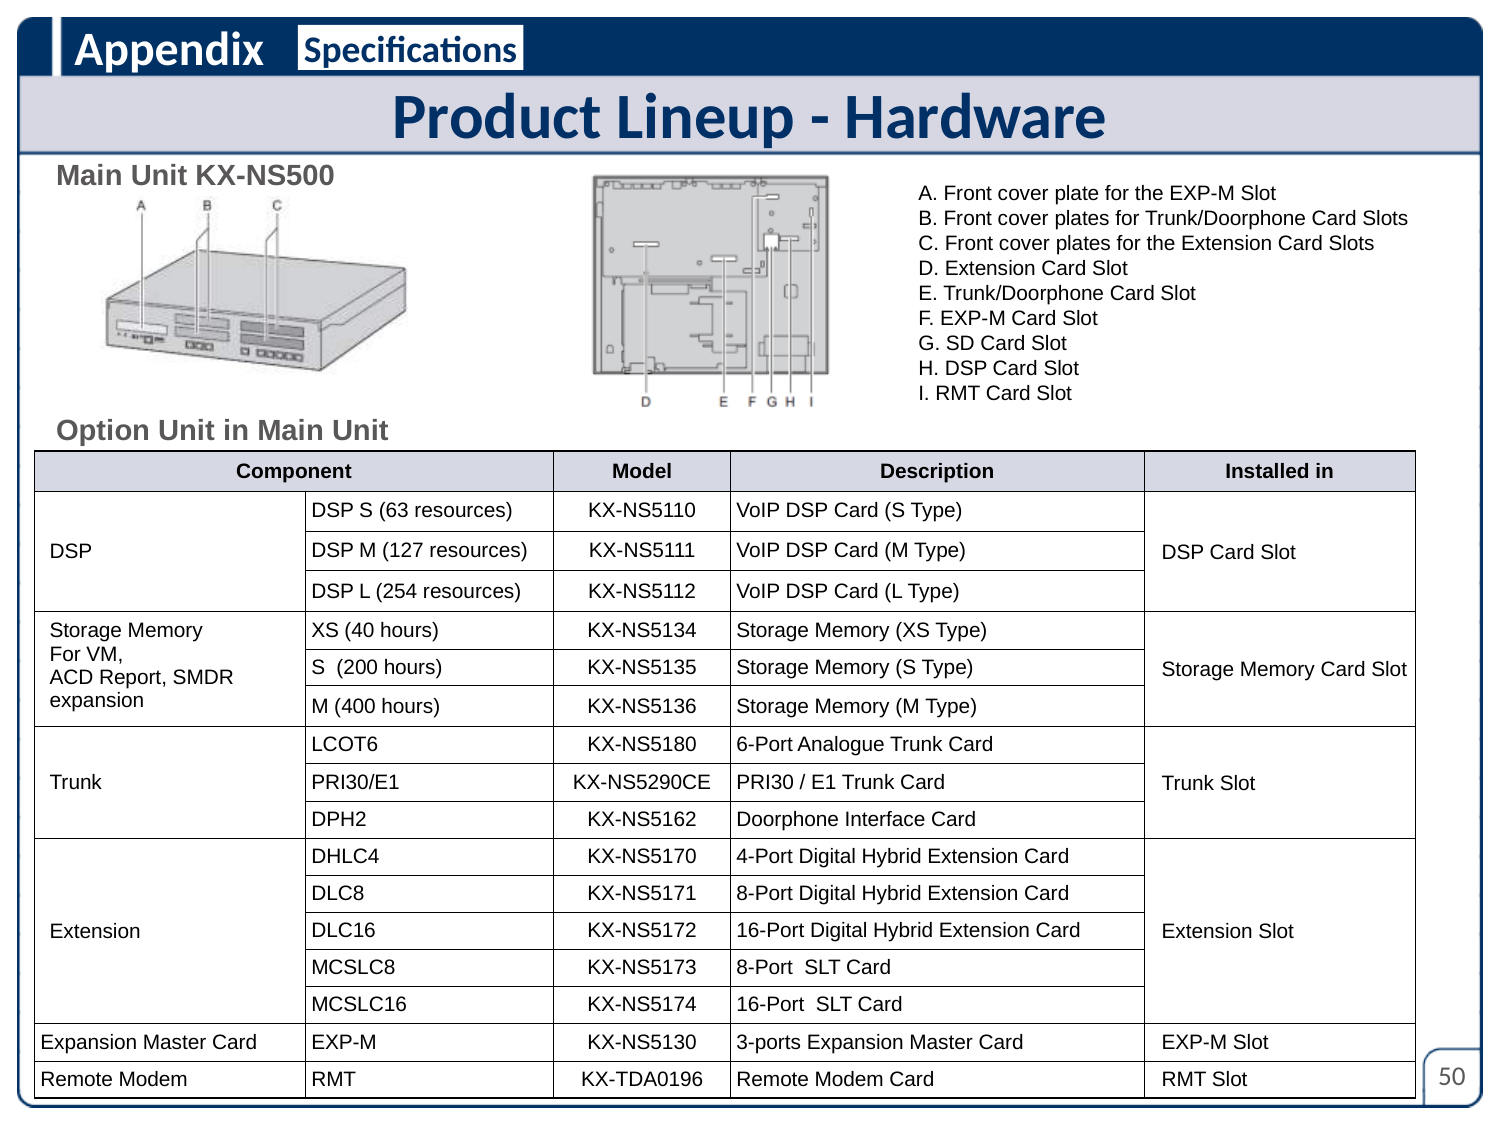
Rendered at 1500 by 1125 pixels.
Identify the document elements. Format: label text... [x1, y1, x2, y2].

table_cell EXP-M [306, 1024, 553, 1061]
table_cell DSP Card Slot [1145, 492, 1415, 611]
table_header Description [731, 452, 1144, 491]
table_cell DSP L (254 resources) [306, 571, 553, 611]
table_cell KX-NS5136 [554, 686, 730, 726]
table_cell KX-NS5111 [554, 532, 730, 570]
table_cell Storage Memory Card Slot [1145, 612, 1415, 726]
table_cell RMT [306, 1062, 553, 1097]
table_cell Expansion Master Card [35, 1024, 305, 1061]
table_cell DSP [35, 492, 305, 611]
table_cell KX-NS5174 [554, 987, 730, 1023]
table_cell Doorphone Interface Card [731, 802, 1144, 838]
table_cell Storage Memory (M Type) [731, 686, 1144, 726]
table_cell KX-NS5290CE [554, 764, 730, 801]
picture [112, 46, 121, 61]
picture [138, 46, 147, 61]
text_box 50 [1423, 1051, 1500, 1099]
table_cell S (200 hours) [306, 650, 553, 685]
table_cell 8-Port Digital Hybrid Extension Card [731, 876, 1144, 912]
table_cell 16-Port Digital Hybrid Extension Card [731, 913, 1144, 949]
table_cell KX-NS5162 [554, 802, 730, 838]
text_box A. Front cover plate for the EXP-M Slot B. Front cover plates for Trunk/Doorphone Card Slots C. Front cover plates for the Extension Card Slots D. Extension Card Slot E. Trunk/Doorphone Card Slot F. EXP-M Card Slot G. SD Card Slot H. DSP Card Slot I. RMT Card Slot [903, 172, 1436, 413]
table_cell DSP M (127 resources) [306, 532, 553, 570]
table_cell KX-NS5171 [554, 876, 730, 912]
table_cell RMT Slot [1145, 1062, 1415, 1097]
table_cell VoIP DSP Card (S Type) [731, 492, 1144, 531]
picture [17, 17, 1483, 66]
table_cell VoIP DSP Card (M Type) [731, 532, 1144, 570]
table_cell VoIP DSP Card (L Type) [731, 571, 1144, 611]
table_cell DLC8 [306, 876, 553, 912]
text_box Specifications [297, 24, 524, 70]
table_cell Remote Modem Card [731, 1062, 1144, 1097]
table_cell KX-NS5173 [554, 950, 730, 986]
table_cell DHLC4 [306, 839, 553, 875]
table_cell Storage Memory (XS Type) [731, 612, 1144, 649]
table_cell KX-NS5135 [554, 650, 730, 685]
table_cell 4-Port Digital Hybrid Extension Card [731, 839, 1144, 875]
table_cell Storage Memory (S Type) [731, 650, 1144, 685]
table_cell DSP S (63 resources) [306, 492, 553, 531]
table_cell DPH2 [306, 802, 553, 838]
table_cell KX-NS5134 [554, 612, 730, 649]
table_cell KX-NS5180 [554, 727, 730, 763]
table_cell MCSLC16 [306, 987, 553, 1023]
table_cell KX-NS5170 [554, 839, 730, 875]
table_cell Storage Memory For VM, ACD Report, SMDR expansion [35, 612, 305, 726]
table_cell M (400 hours) [306, 686, 553, 726]
table_cell Trunk Slot [1145, 727, 1415, 838]
table_header Component [35, 452, 553, 491]
table_cell 16-Port SLT Card [731, 987, 1144, 1023]
text_box Main Unit KX-NS500 [41, 148, 562, 199]
table_cell EXP-M Slot [1145, 1024, 1415, 1061]
table_cell XS (40 hours) [306, 612, 553, 649]
table_cell LCOT6 [306, 727, 553, 763]
table_cell Extension [35, 839, 305, 1023]
table_cell PRI30/E1 [306, 764, 553, 801]
text_box Option Unit in Main Unit [41, 403, 562, 450]
text_box Product Lineup - Hardware [17, 66, 1483, 159]
picture [17, 159, 1483, 1108]
table_cell PRI30 / E1 Trunk Card [731, 764, 1144, 801]
table_header Installed in [1145, 452, 1415, 491]
table_cell Extension Slot [1145, 839, 1415, 1023]
table_cell 3-ports Expansion Master Card [731, 1024, 1144, 1061]
table_cell KX-TDA0196 [554, 1062, 730, 1097]
table_header Model [554, 452, 730, 491]
table_cell Trunk [35, 727, 305, 838]
table_cell KX-NS5130 [554, 1024, 730, 1061]
table_cell 6-Port Analogue Trunk Card [731, 727, 1144, 763]
table_cell KX-NS5110 [554, 492, 730, 531]
table_cell KX-NS5112 [554, 571, 730, 611]
table_cell KX-NS5172 [554, 913, 730, 949]
table_cell DLC16 [306, 913, 553, 949]
table_cell 8-Port SLT Card [731, 950, 1144, 986]
table_cell MCSLC8 [306, 950, 553, 986]
table_cell Remote Modem [35, 1062, 305, 1097]
